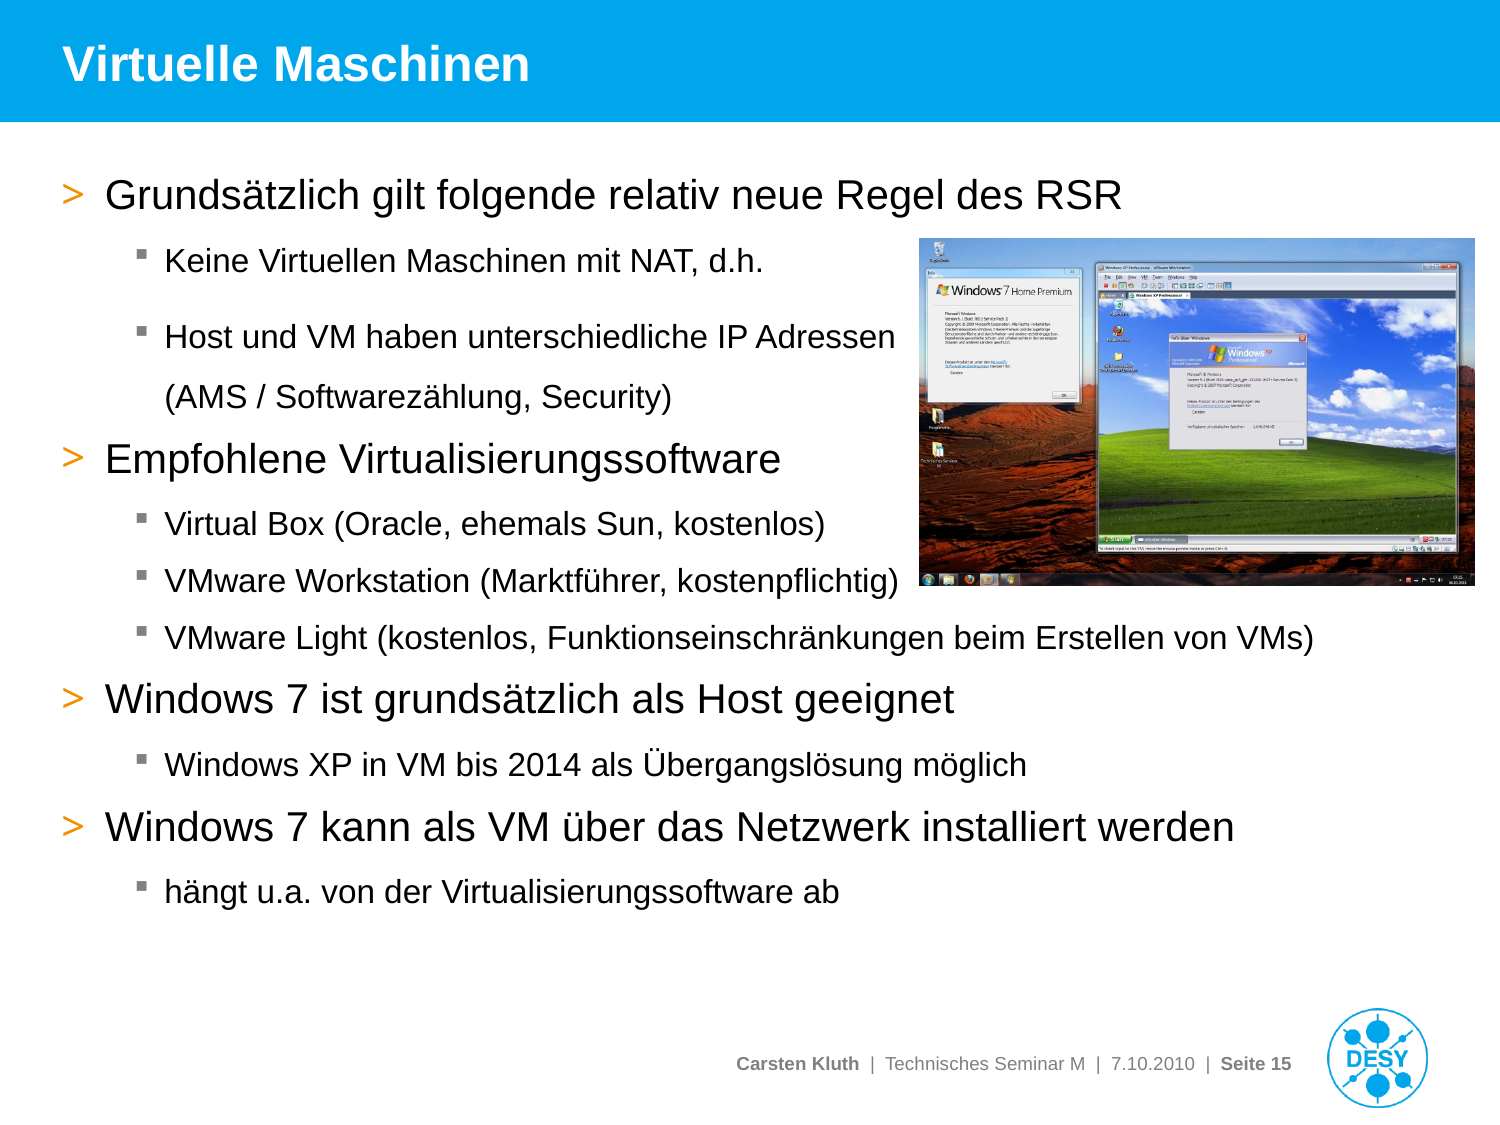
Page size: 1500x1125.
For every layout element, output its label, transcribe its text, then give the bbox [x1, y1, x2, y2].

picture [1391, 1071, 1428, 1108]
picture [1387, 1008, 1428, 1046]
list Grundsätzlich gilt folgende relativ neue Regel des RSR Keine Virtuellen Maschinen mit NAT, d.h. Host und VM haben unterschiedliche IP Adressen (AMS / Softwarezählung, Security) Empfohlene Virtualisierungssoftware Virtual Box (Oracle, ehemals Sun, kostenlos) VMware Workstation (Marktführer, kostenpflichtig) VMware Light (kostenlos, Funktionseinschränkungen beim Erstellen von VMs) Windows 7 ist grundsätzlich als Host geeignet Windows XP in VM bis 2014 als Übergangslösung möglich Windows 7 kann als VM über das Netzwerk installiert werden hängt u.a. von der Virtualisierungssoftware ab [46, 160, 1444, 947]
picture [1327, 1068, 1365, 1108]
picture [1330, 1011, 1426, 1106]
title Virtuelle Maschinen [47, 16, 1446, 107]
picture [918, 238, 1475, 586]
picture [1327, 1008, 1368, 1049]
